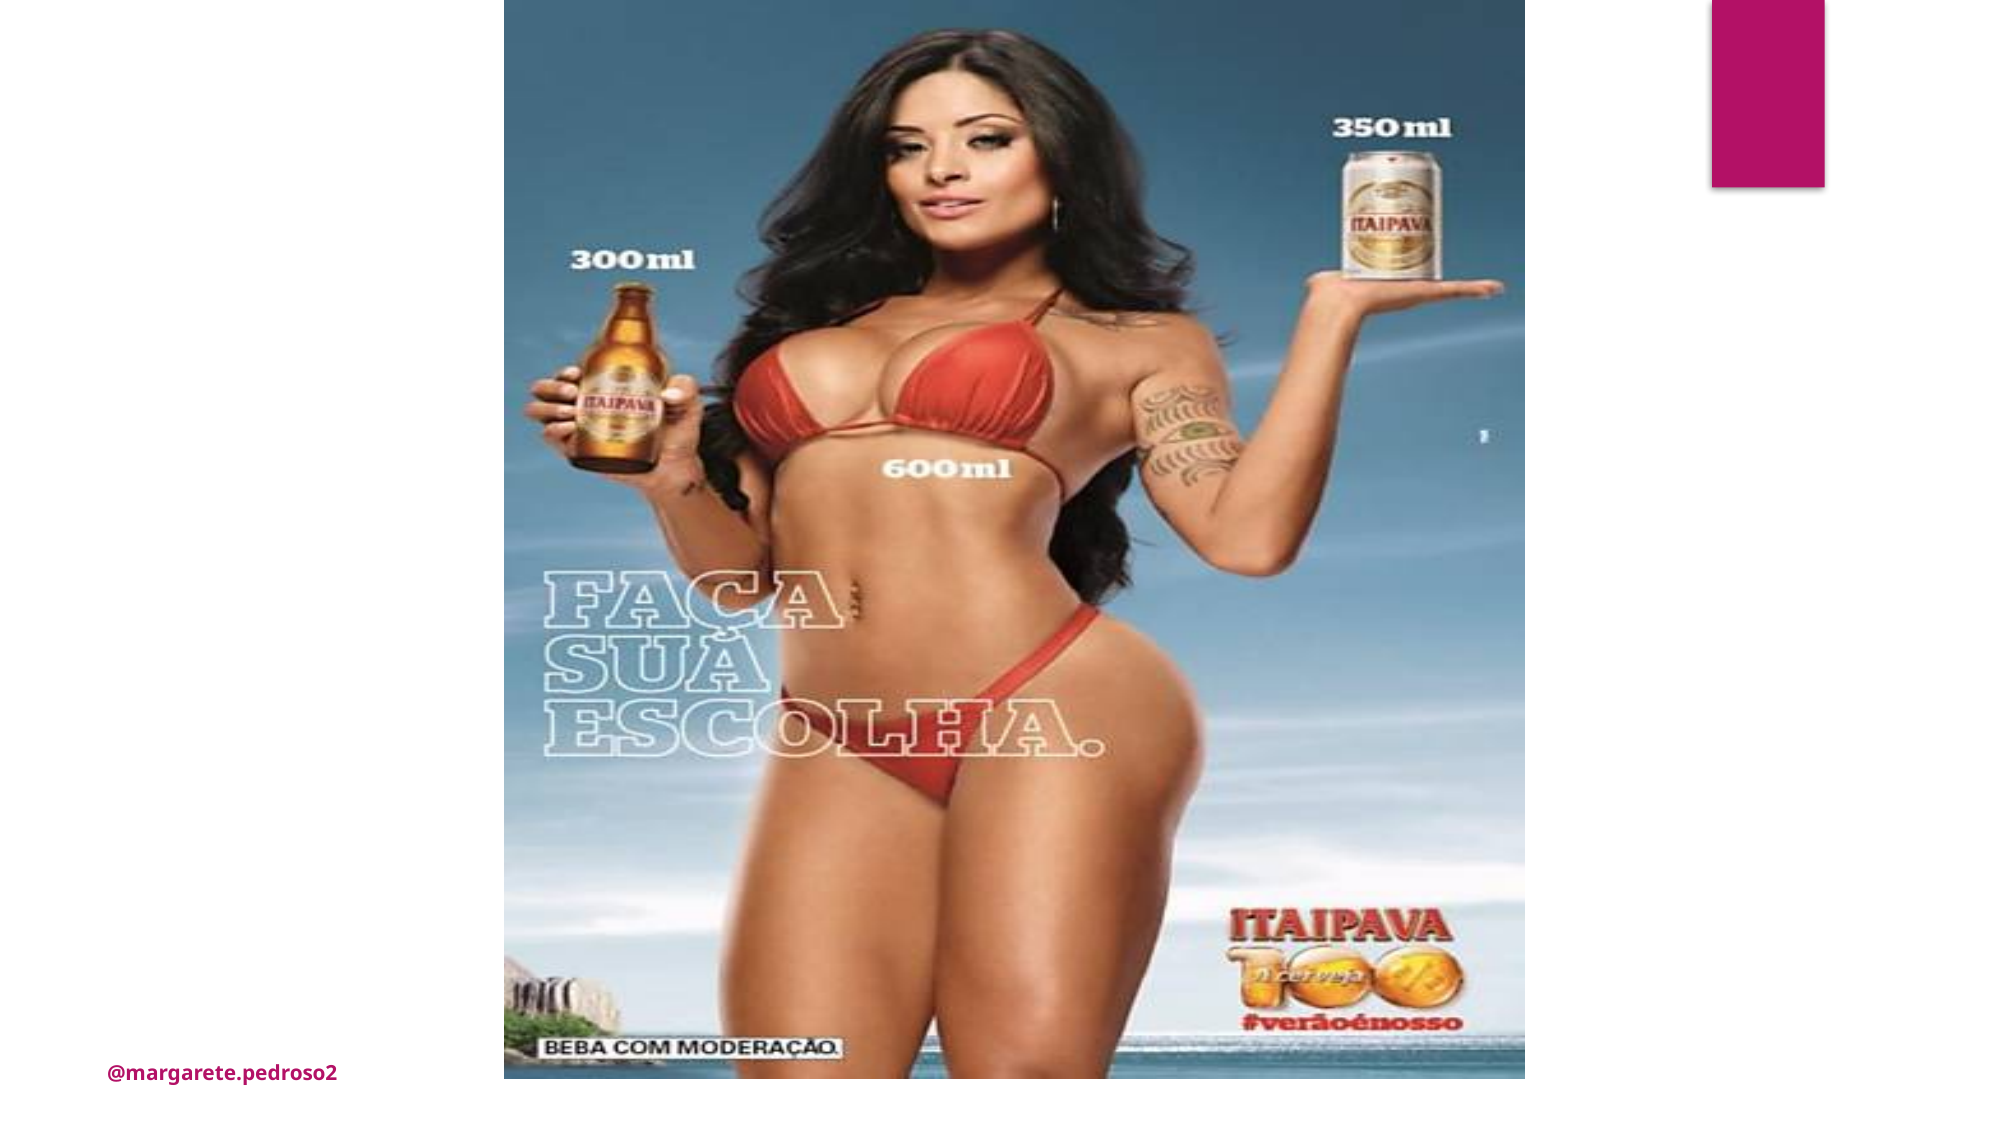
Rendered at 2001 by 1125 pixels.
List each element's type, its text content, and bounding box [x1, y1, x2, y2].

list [504, 0, 1526, 1080]
footer @margarete.pedroso2 [92, 1048, 726, 1099]
